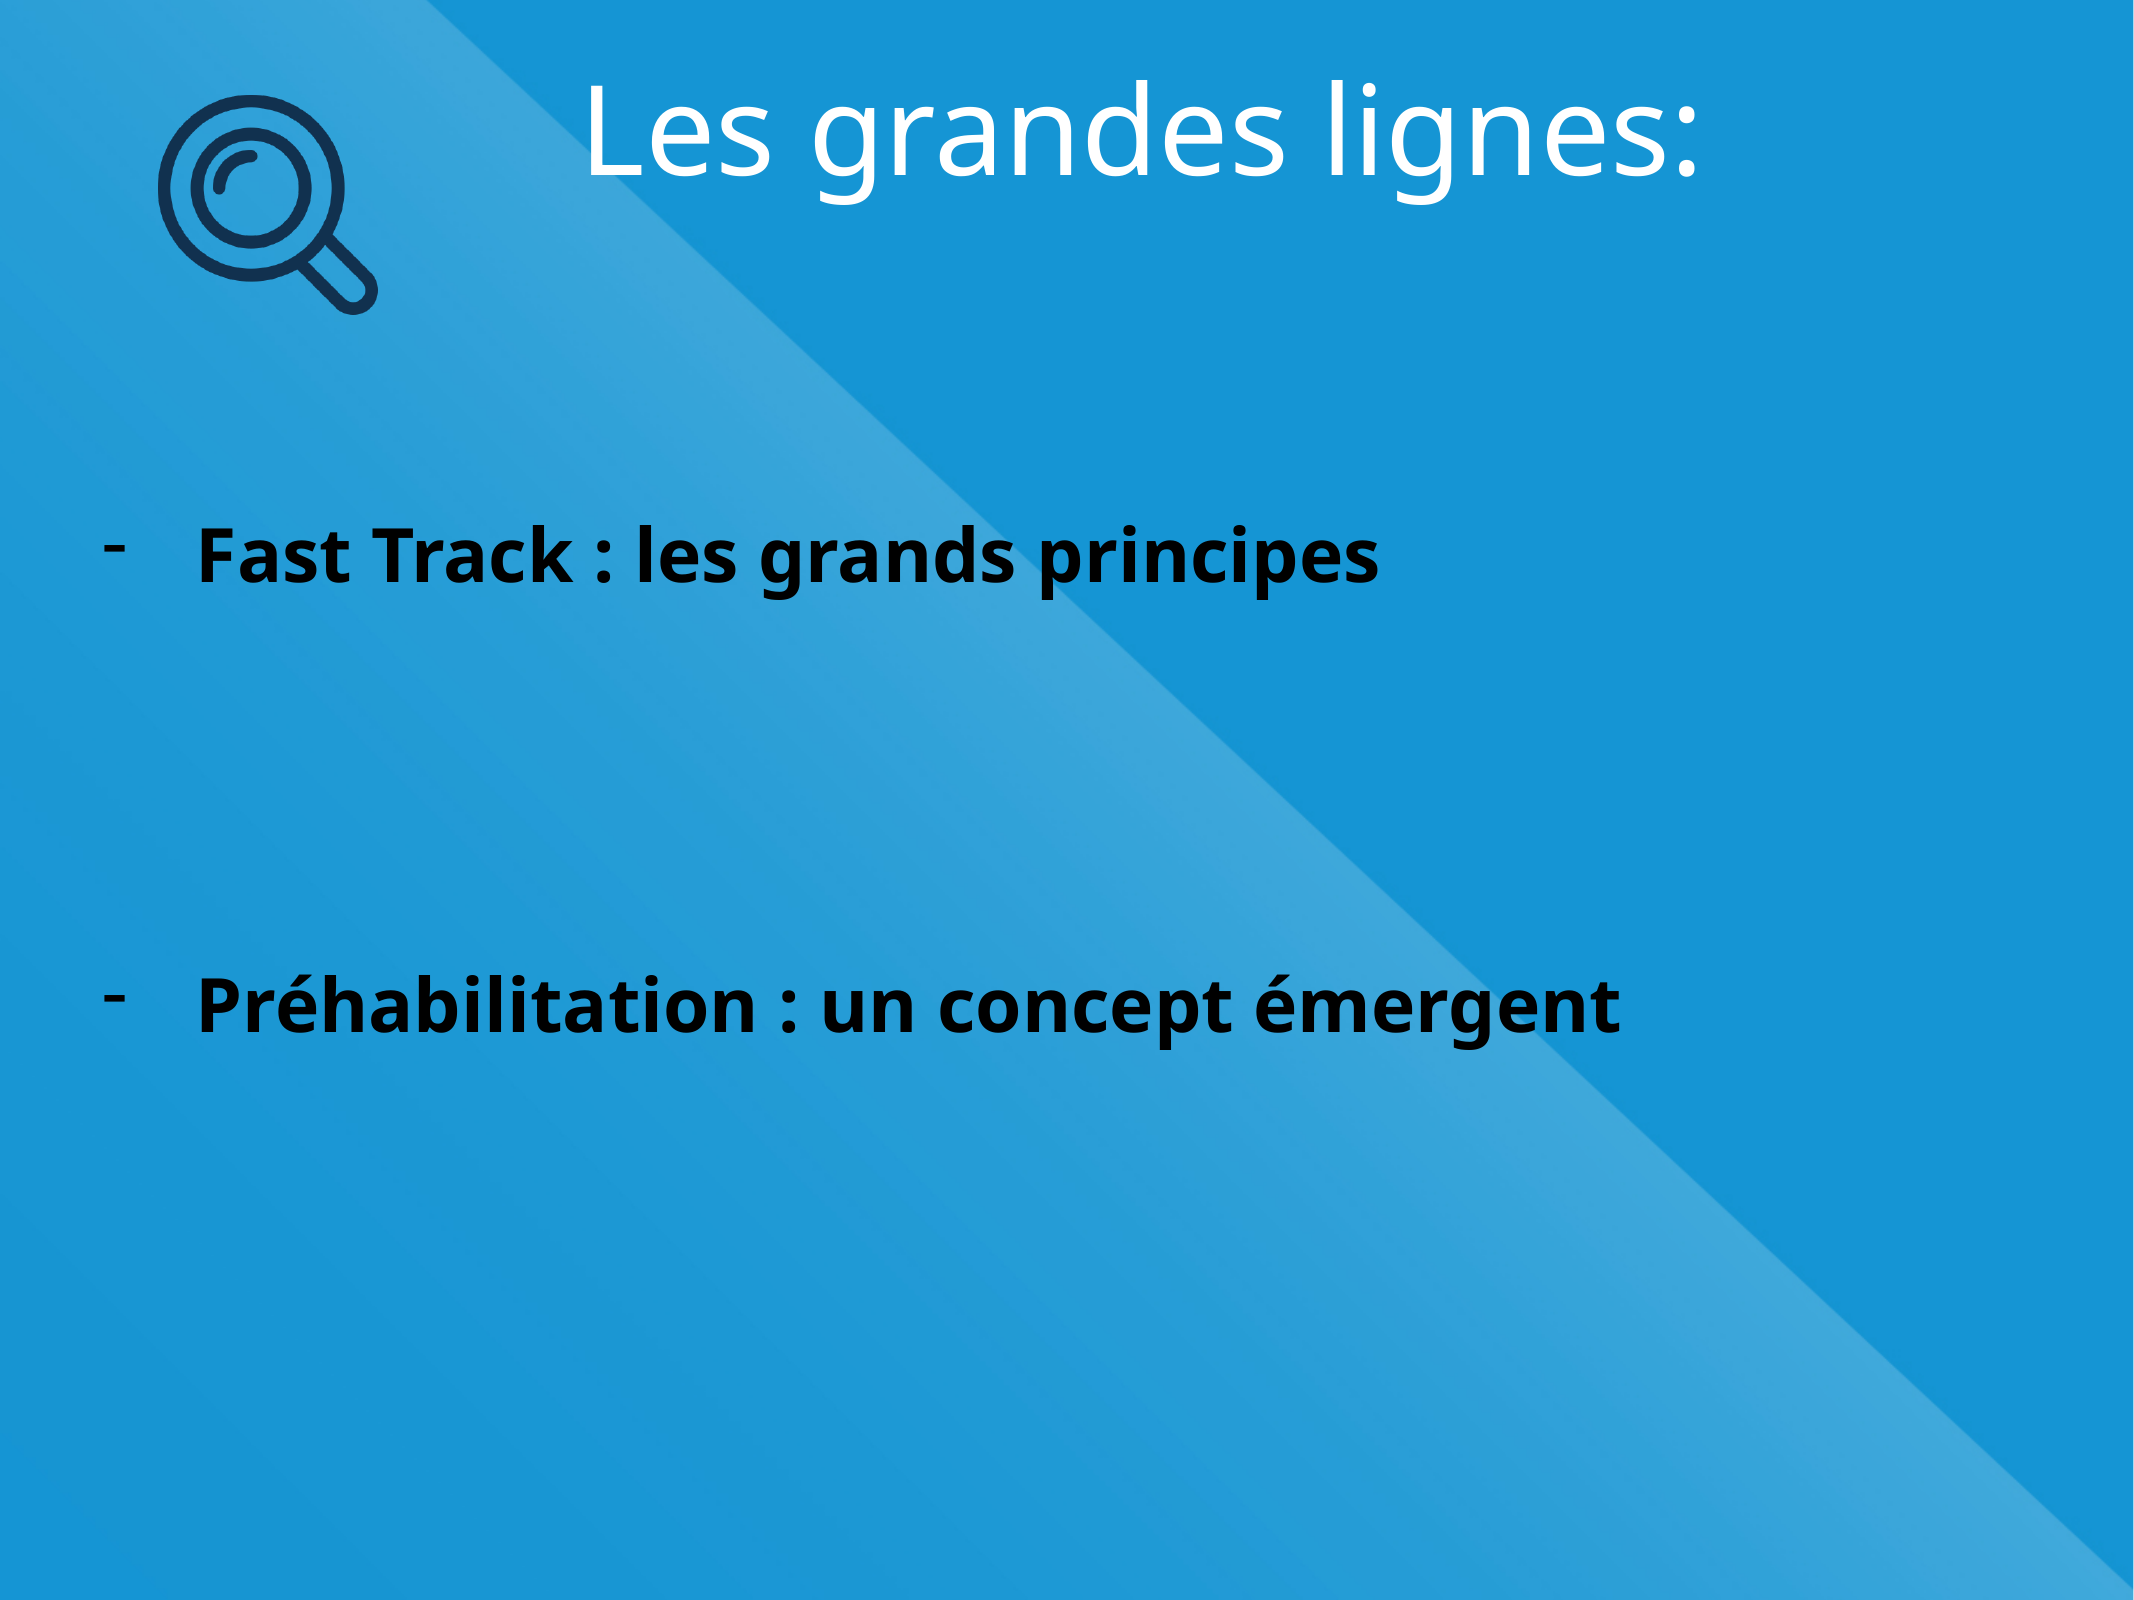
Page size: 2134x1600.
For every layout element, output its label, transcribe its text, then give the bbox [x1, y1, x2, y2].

picture [0, 0, 2134, 1600]
title Les grandes lignes: [408, 41, 2013, 261]
text_box Fast Track : les grands principes Préhabilitation : un concept émergent [93, 499, 2103, 1237]
